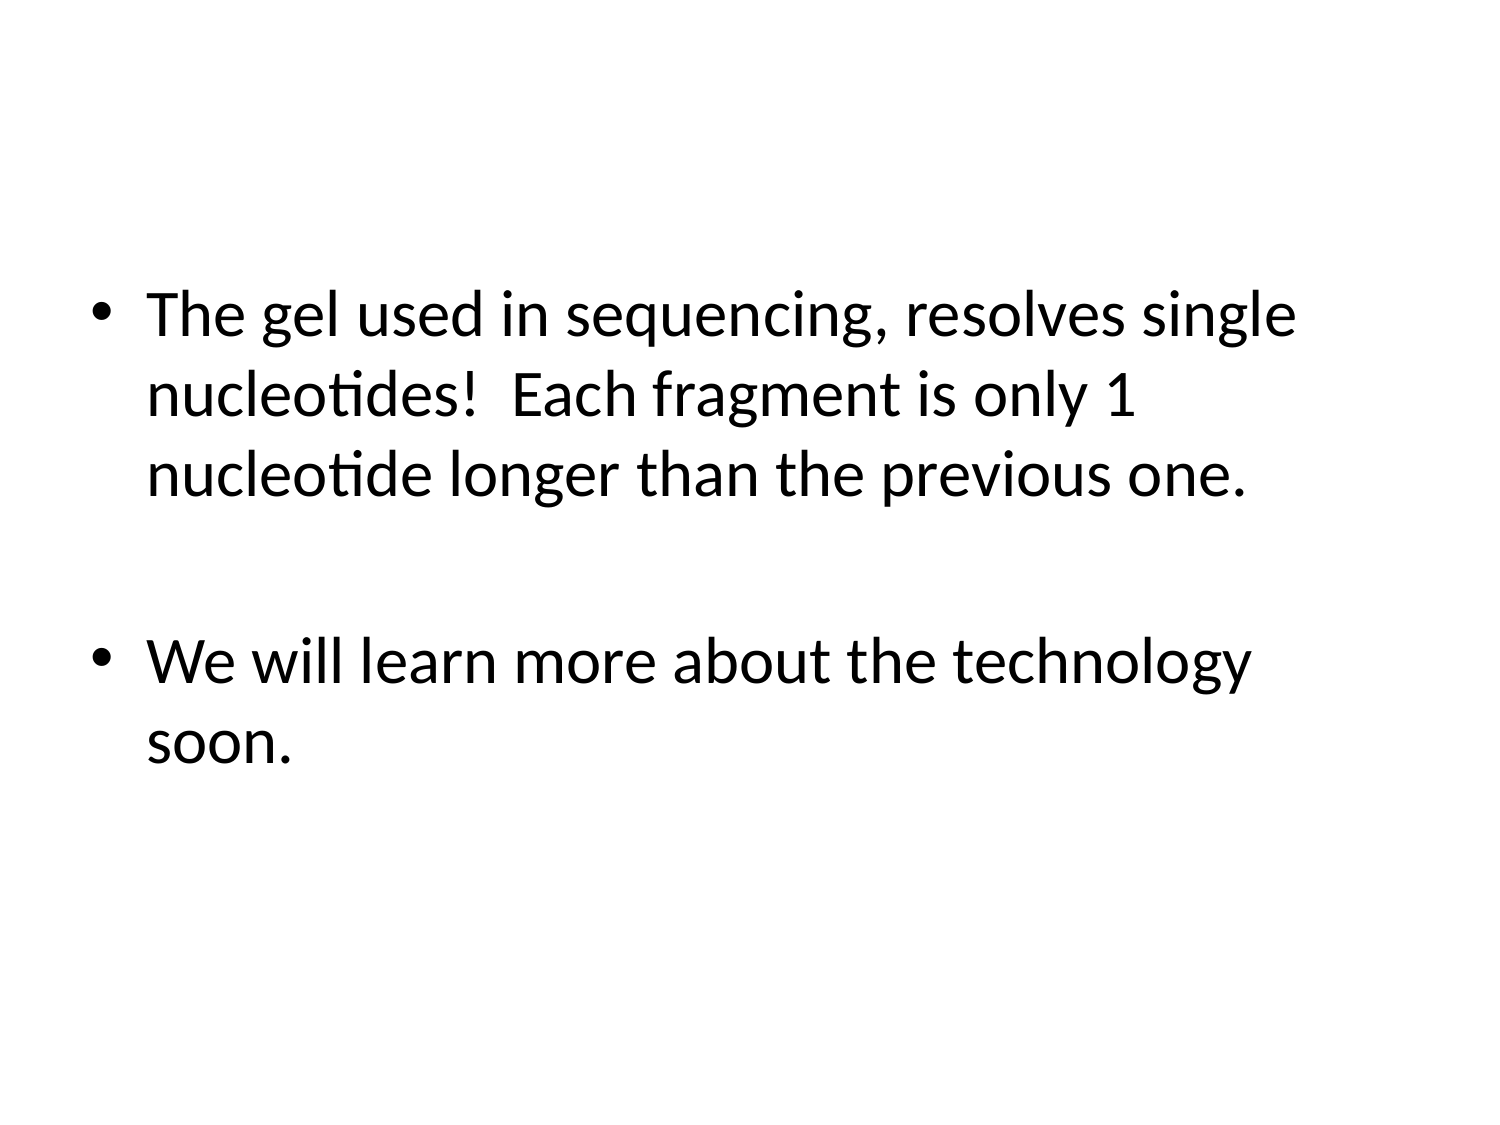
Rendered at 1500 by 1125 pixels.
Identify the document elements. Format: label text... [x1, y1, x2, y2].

list The gel used in sequencing, resolves single nucleotides! Each fragment is only 1 nucleotide longer than the previous one. We will learn more about the technology soon. [75, 262, 1425, 1005]
